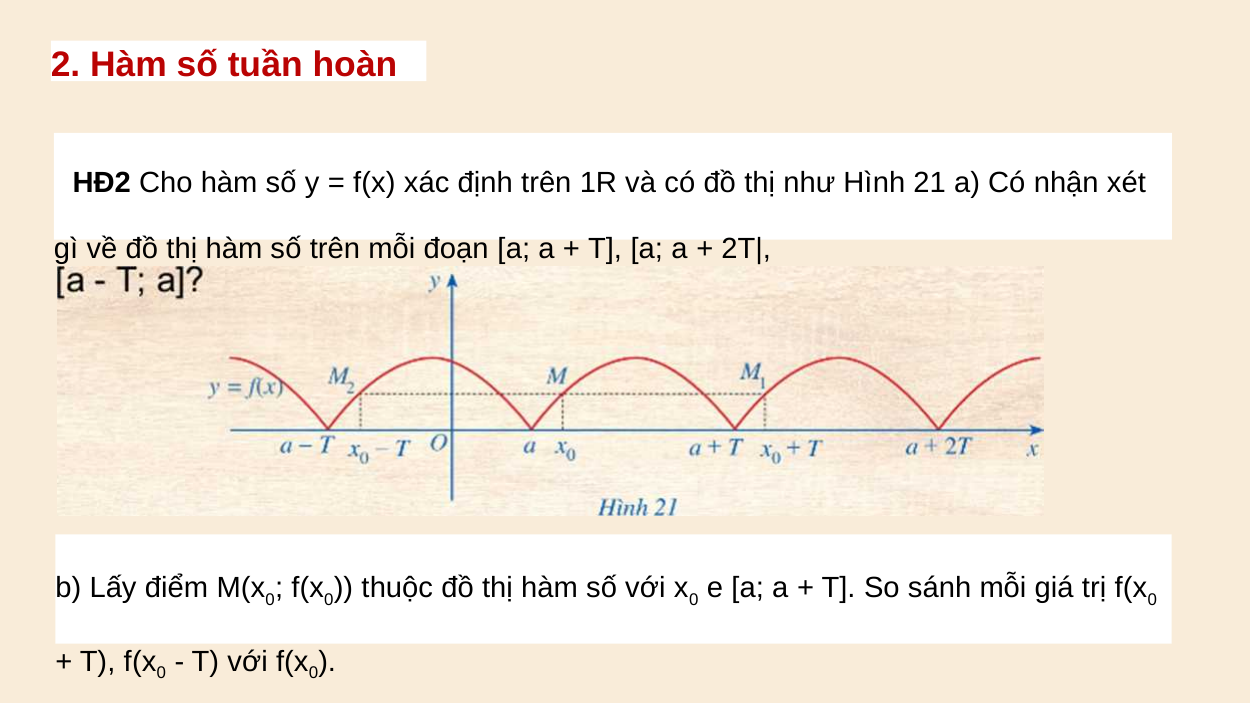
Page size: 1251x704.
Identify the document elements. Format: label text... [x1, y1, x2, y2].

text_box HĐ2 Cho hàm số y = f(x) xác định trên 1R và có đồ thị như Hình 21 a) Có nhận xét gì về đồ thị hàm số trên mỗi đoạn [a; a + T], [a; a + 2T|, [53, 132, 1172, 240]
picture [57, 266, 1044, 516]
text_box 2. Hàm số tuần hoàn [50, 40, 427, 82]
text_box b) Lấy điểm M(x0; f(x0)) thuộc đồ thị hàm số với x0 e [a; a + T]. So sánh mỗi giá trị f(x0 + T), f(x0 - T) với f(x0). [55, 534, 1172, 644]
